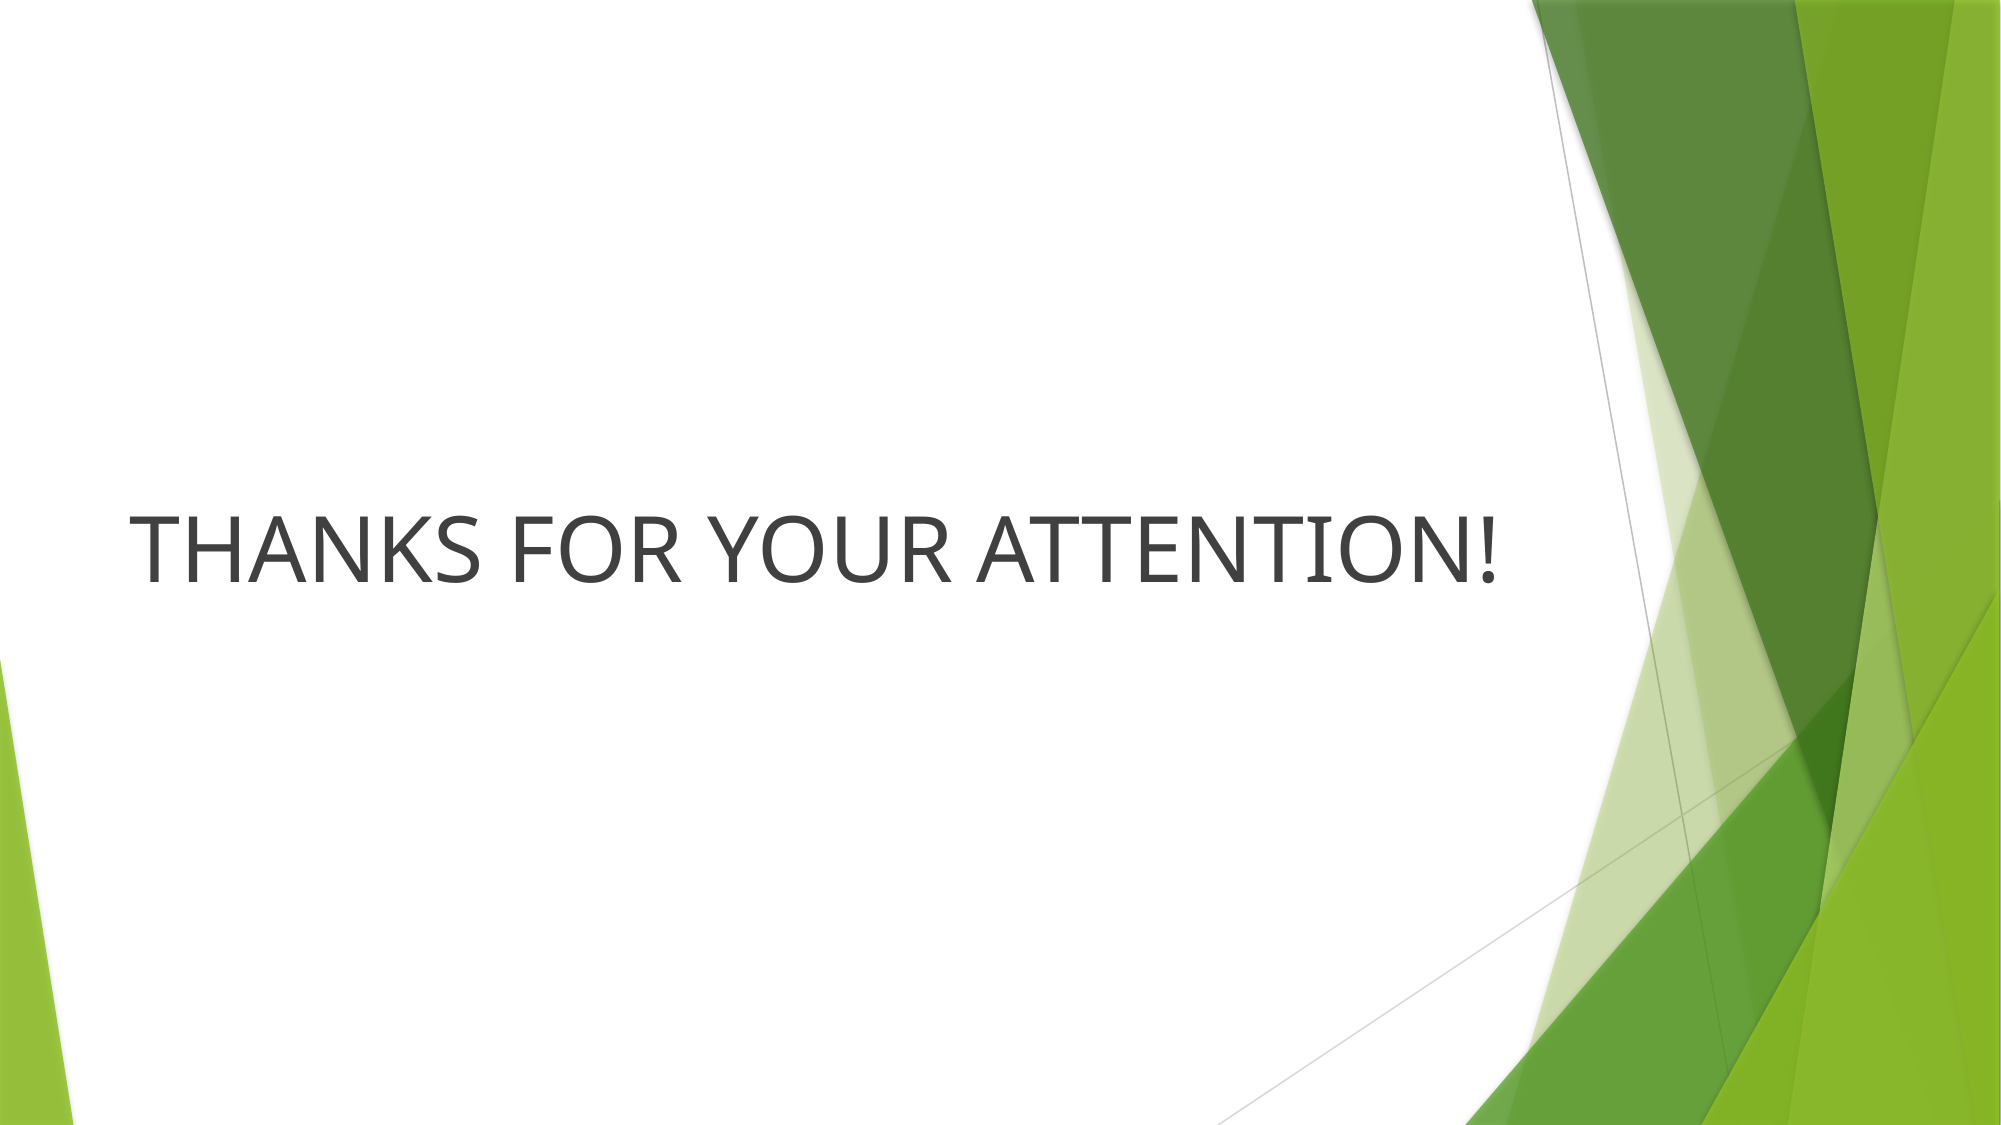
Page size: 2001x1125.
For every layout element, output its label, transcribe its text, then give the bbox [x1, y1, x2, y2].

list THANKS FOR YOUR ATTENTION! [111, 90, 1522, 992]
